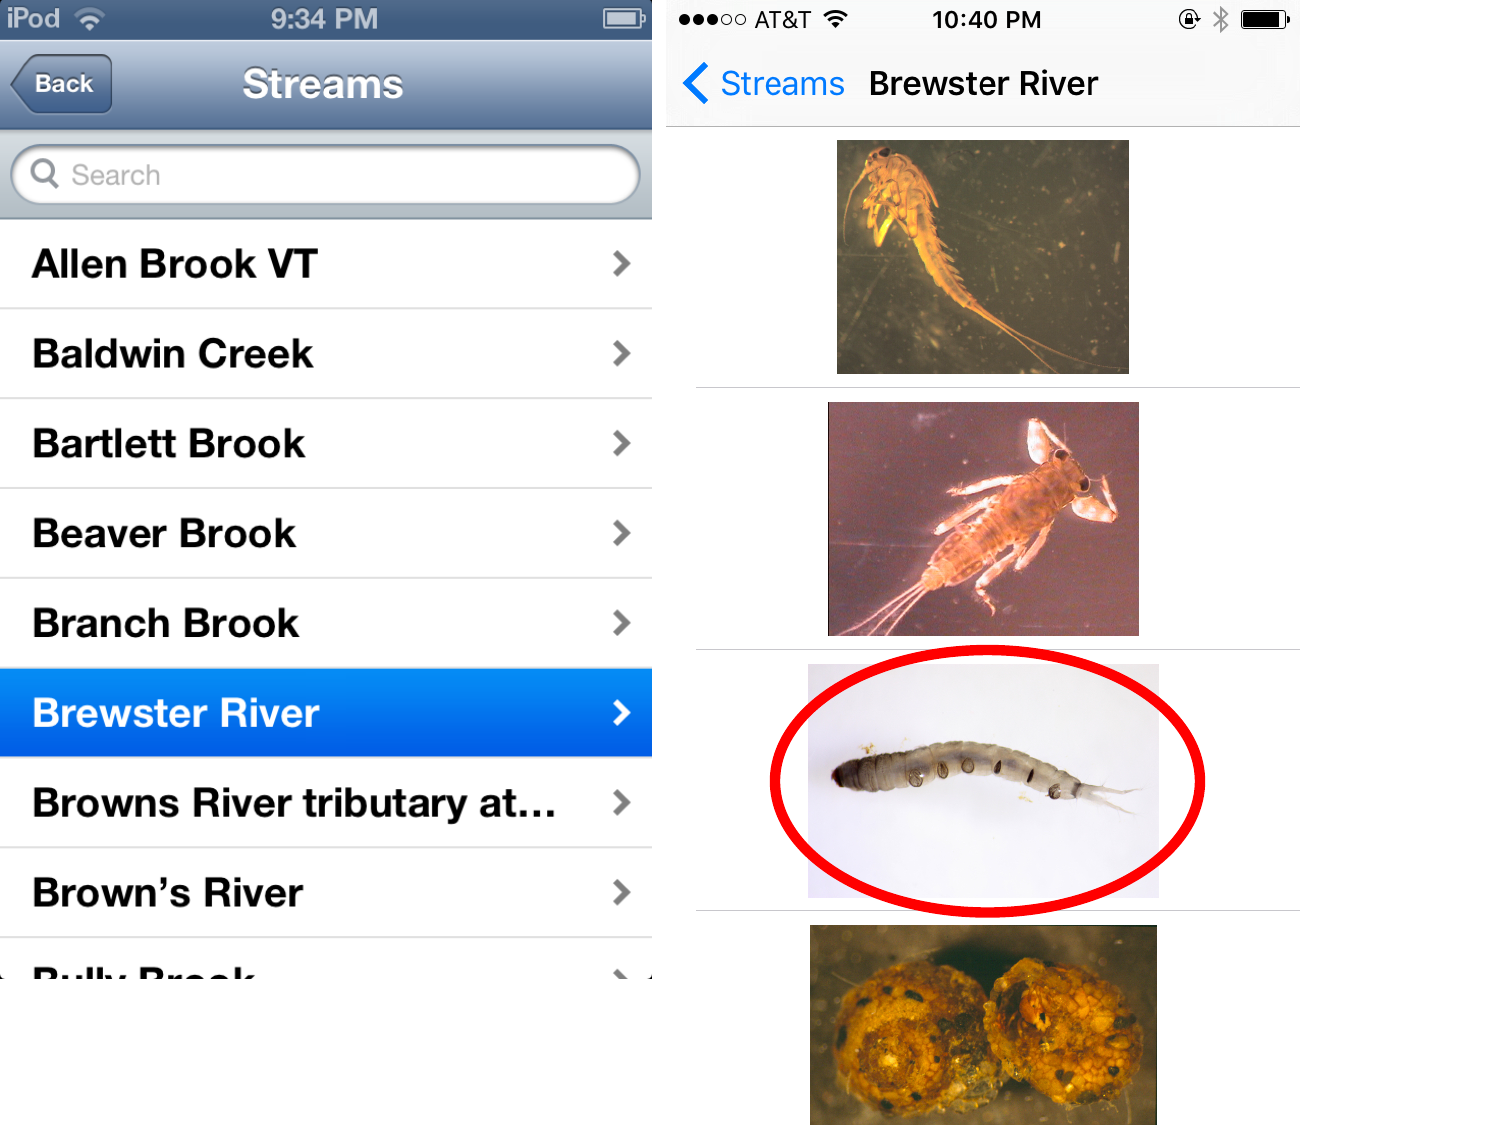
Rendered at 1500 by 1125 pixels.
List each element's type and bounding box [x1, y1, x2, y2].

picture [0, 0, 652, 979]
picture [665, 0, 1301, 1125]
